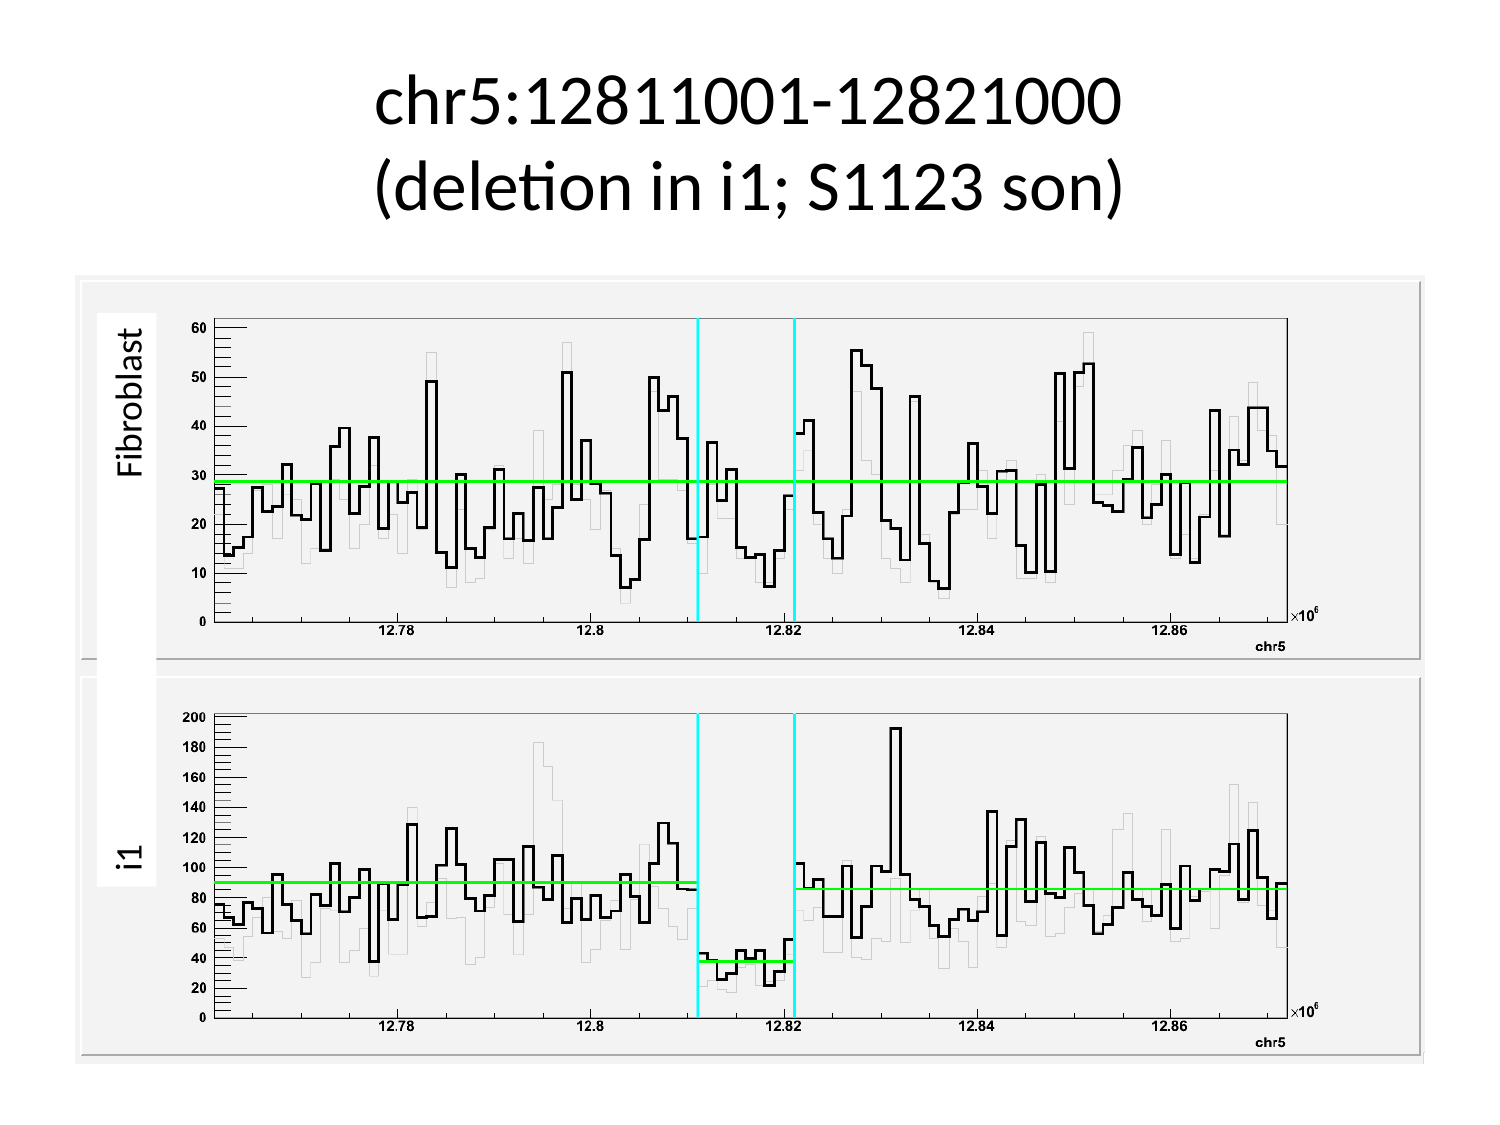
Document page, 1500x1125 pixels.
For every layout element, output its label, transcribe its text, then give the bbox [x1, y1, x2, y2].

title chr5:12811001-12821000 (deletion in i1; S1123 son) [75, 45, 1425, 233]
picture [74, 274, 1426, 1064]
